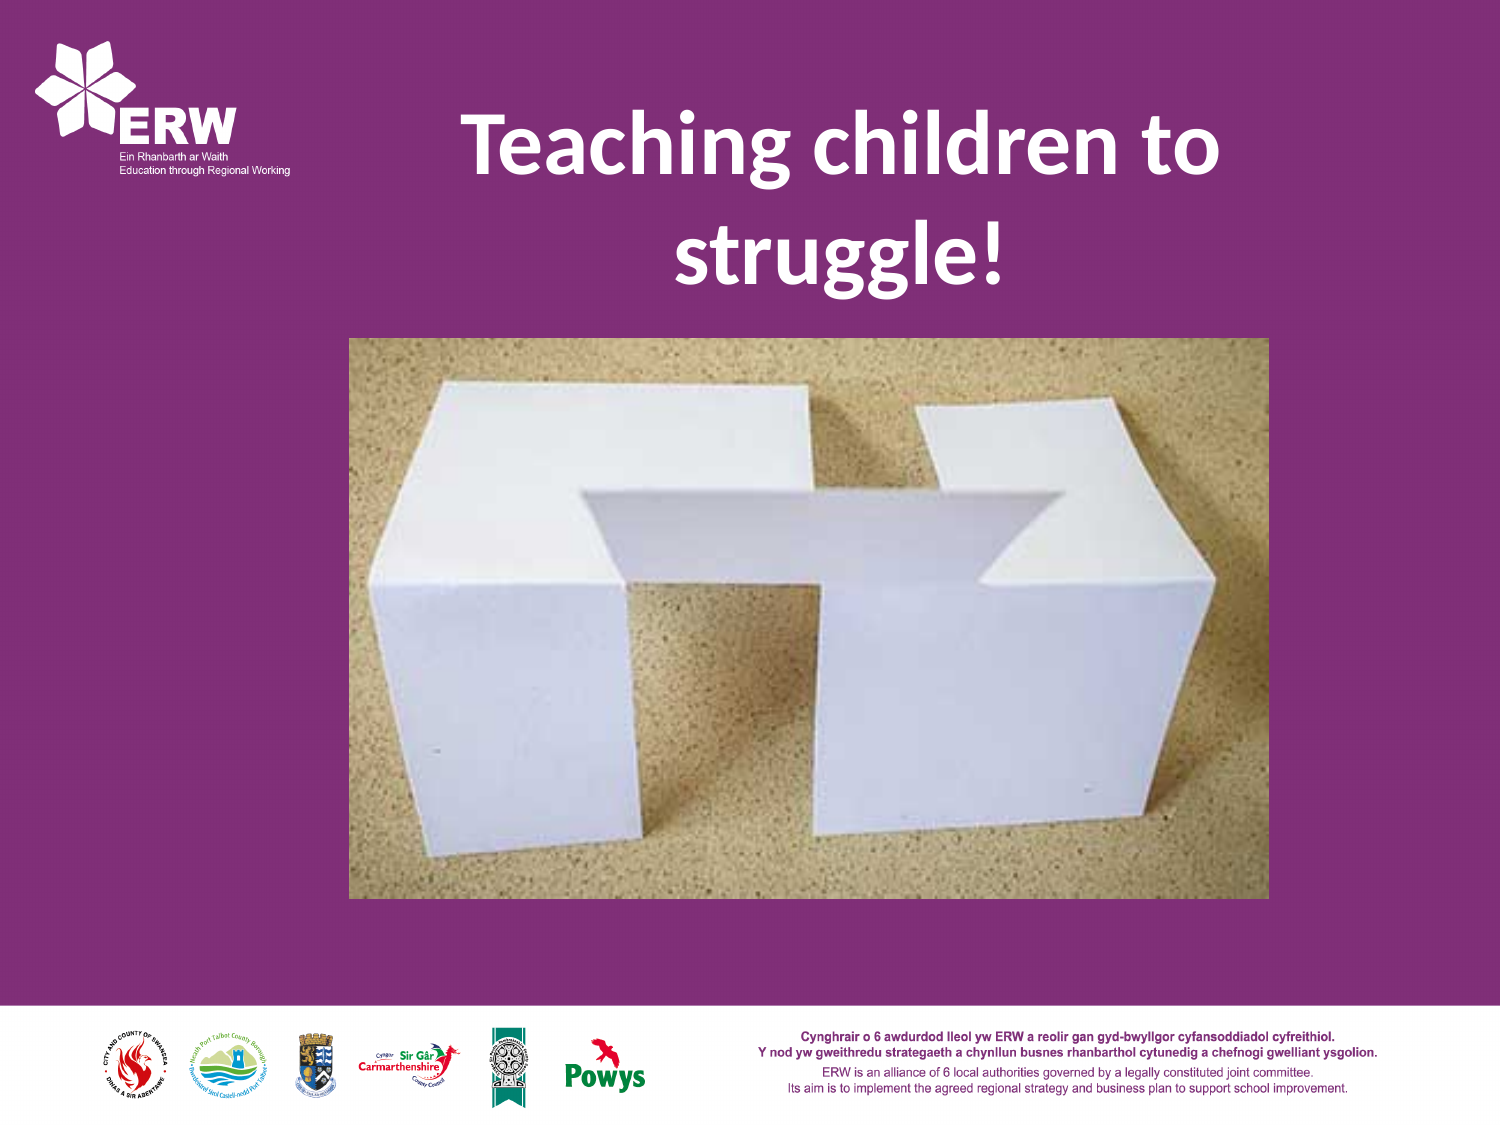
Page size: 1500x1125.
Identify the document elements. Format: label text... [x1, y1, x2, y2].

picture [0, 0, 1500, 1125]
title Teaching children to struggle! [295, 126, 1388, 259]
